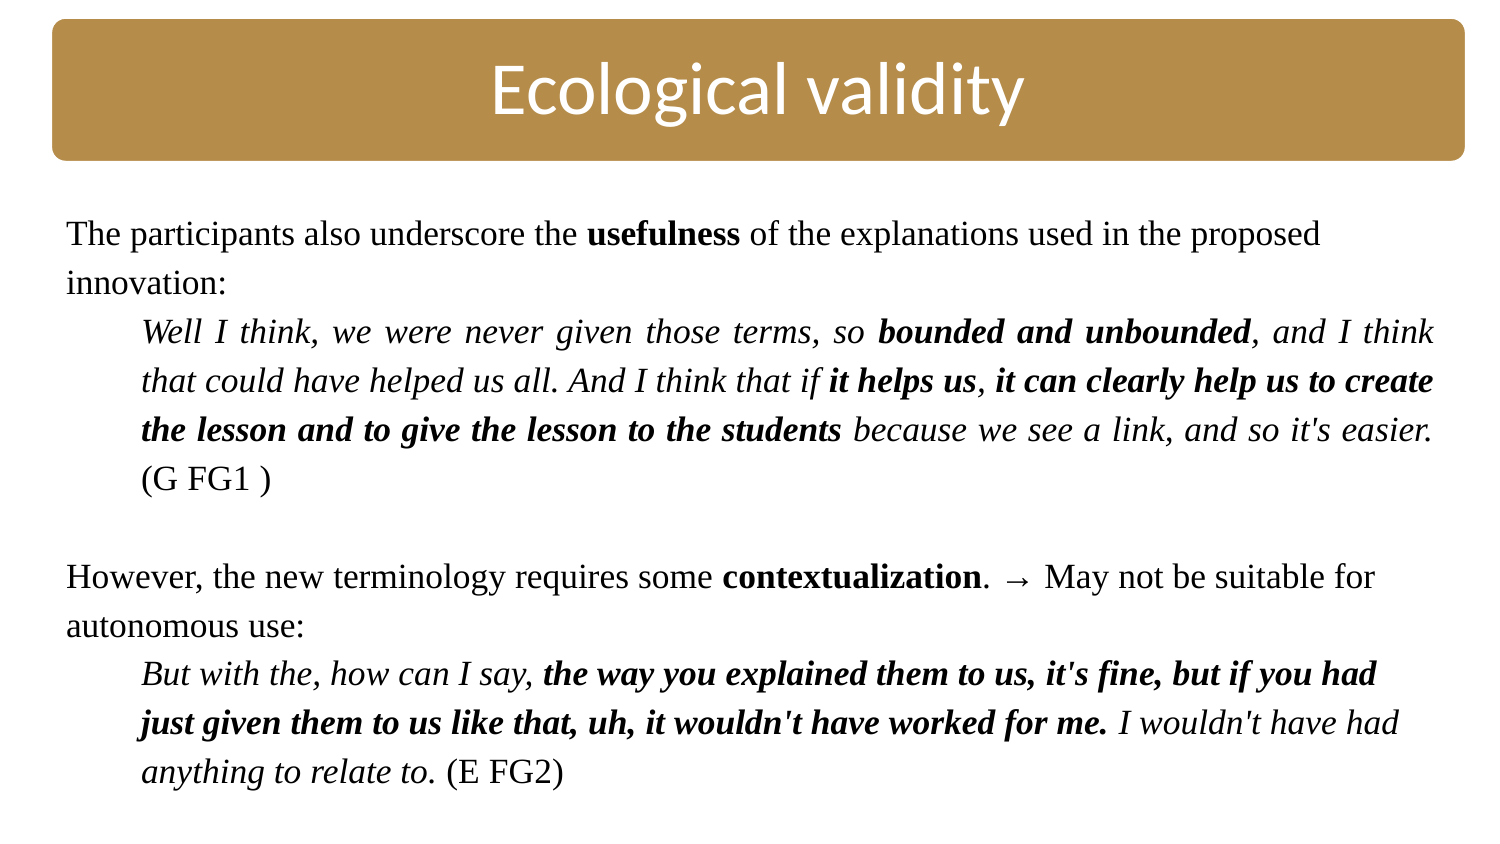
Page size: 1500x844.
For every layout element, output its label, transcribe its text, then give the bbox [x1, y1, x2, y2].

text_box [50, 17, 1467, 163]
list The participants also underscore the usefulness of the explanations used in the proposed innovation: Well I think, we were never given those terms, so bounded and unbounded, and I think that could have helped us all. And I think that if it helps us, it can clearly help us to create the lesson and to give the lesson to the students because we see a link, and so it's easier. (G FG1 ) However, the new terminology requires some contextualization. → May not be suitable for autonomous use: But with the, how can I say, the way you explained them to us, it's fine, but if you had just given them to us like that, uh, it wouldn't have worked for me. I wouldn't have had anything to relate to. (E FG2) [51, 189, 1449, 810]
